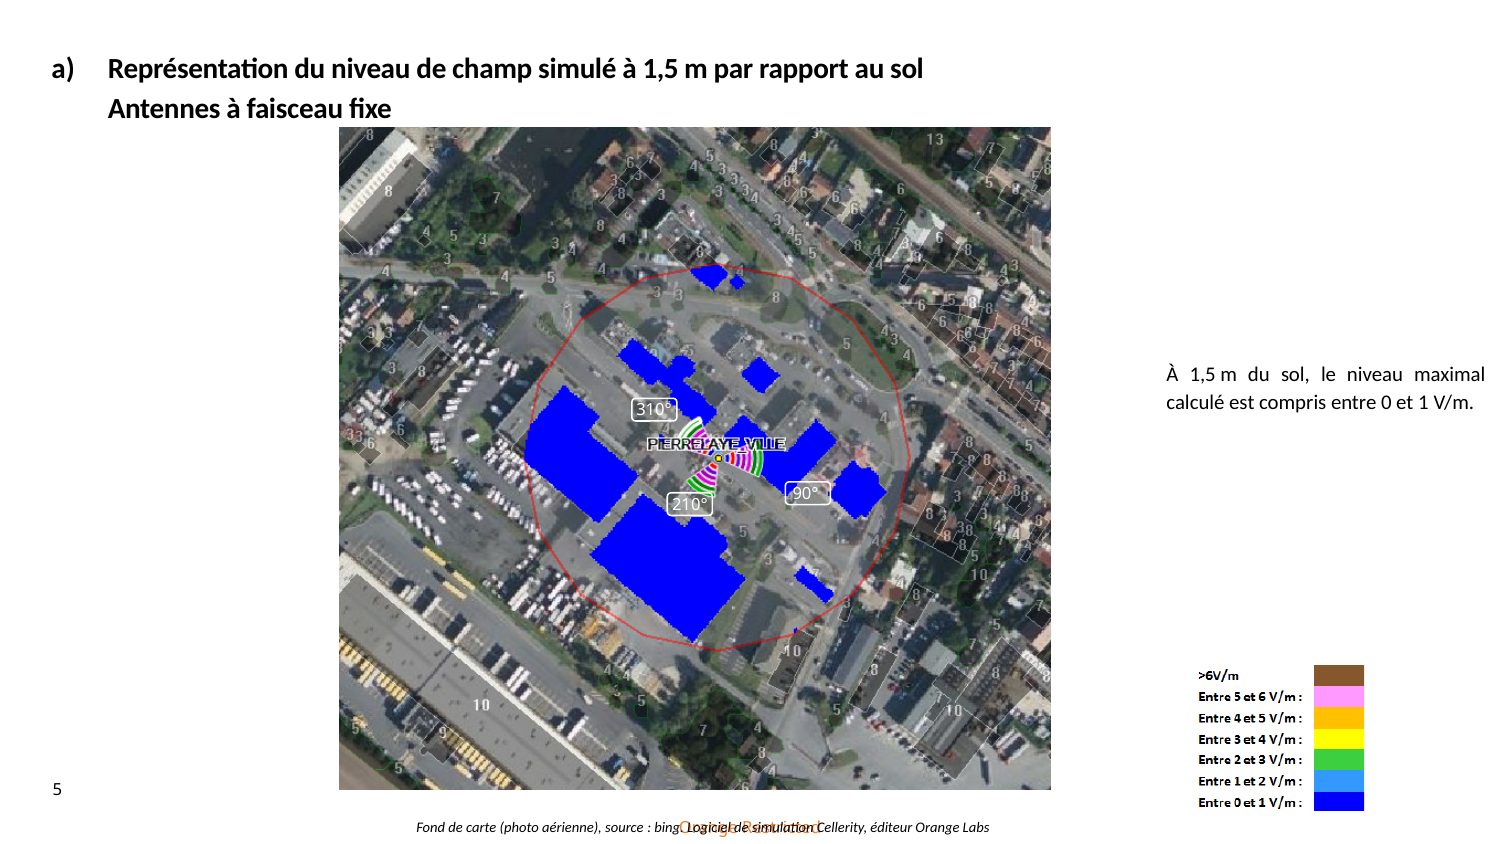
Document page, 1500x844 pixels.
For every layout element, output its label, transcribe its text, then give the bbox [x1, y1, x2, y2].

text_box Fond de carte (photo aérienne), source : bing. Logiciel de simulation Cellerity, éditeur Orange Labs [401, 810, 1152, 844]
title Représentation du niveau de champ simulé à 1,5 m par rapport au sol Antennes à faisceau fixe [51, 43, 1449, 166]
picture [339, 127, 1052, 790]
text_box À 1,5 m du sol, le niveau maximal calculé est compris entre 0 et 1 V/m. [1151, 349, 1500, 422]
picture [1195, 665, 1365, 812]
